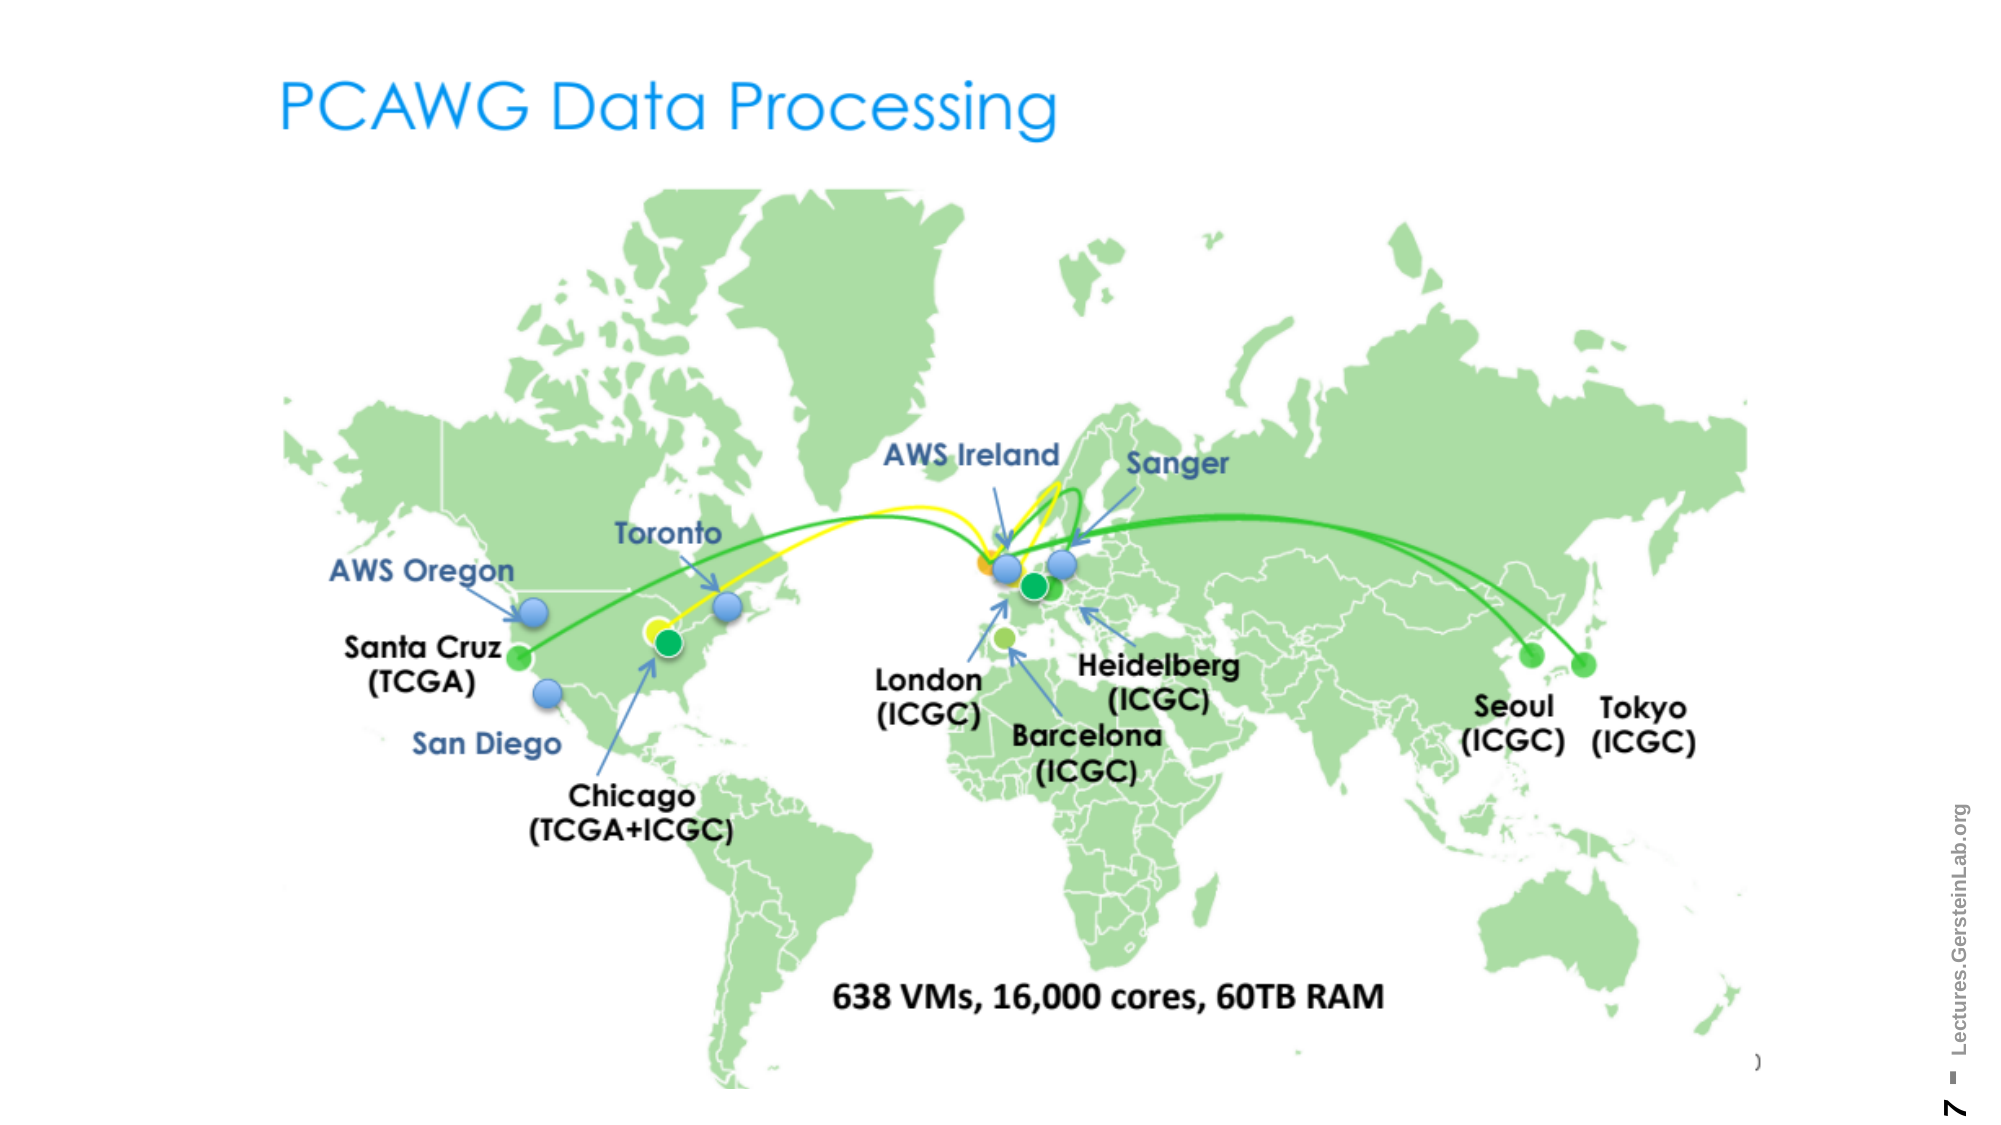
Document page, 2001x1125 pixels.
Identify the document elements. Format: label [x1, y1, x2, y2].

picture [263, 60, 1774, 1090]
